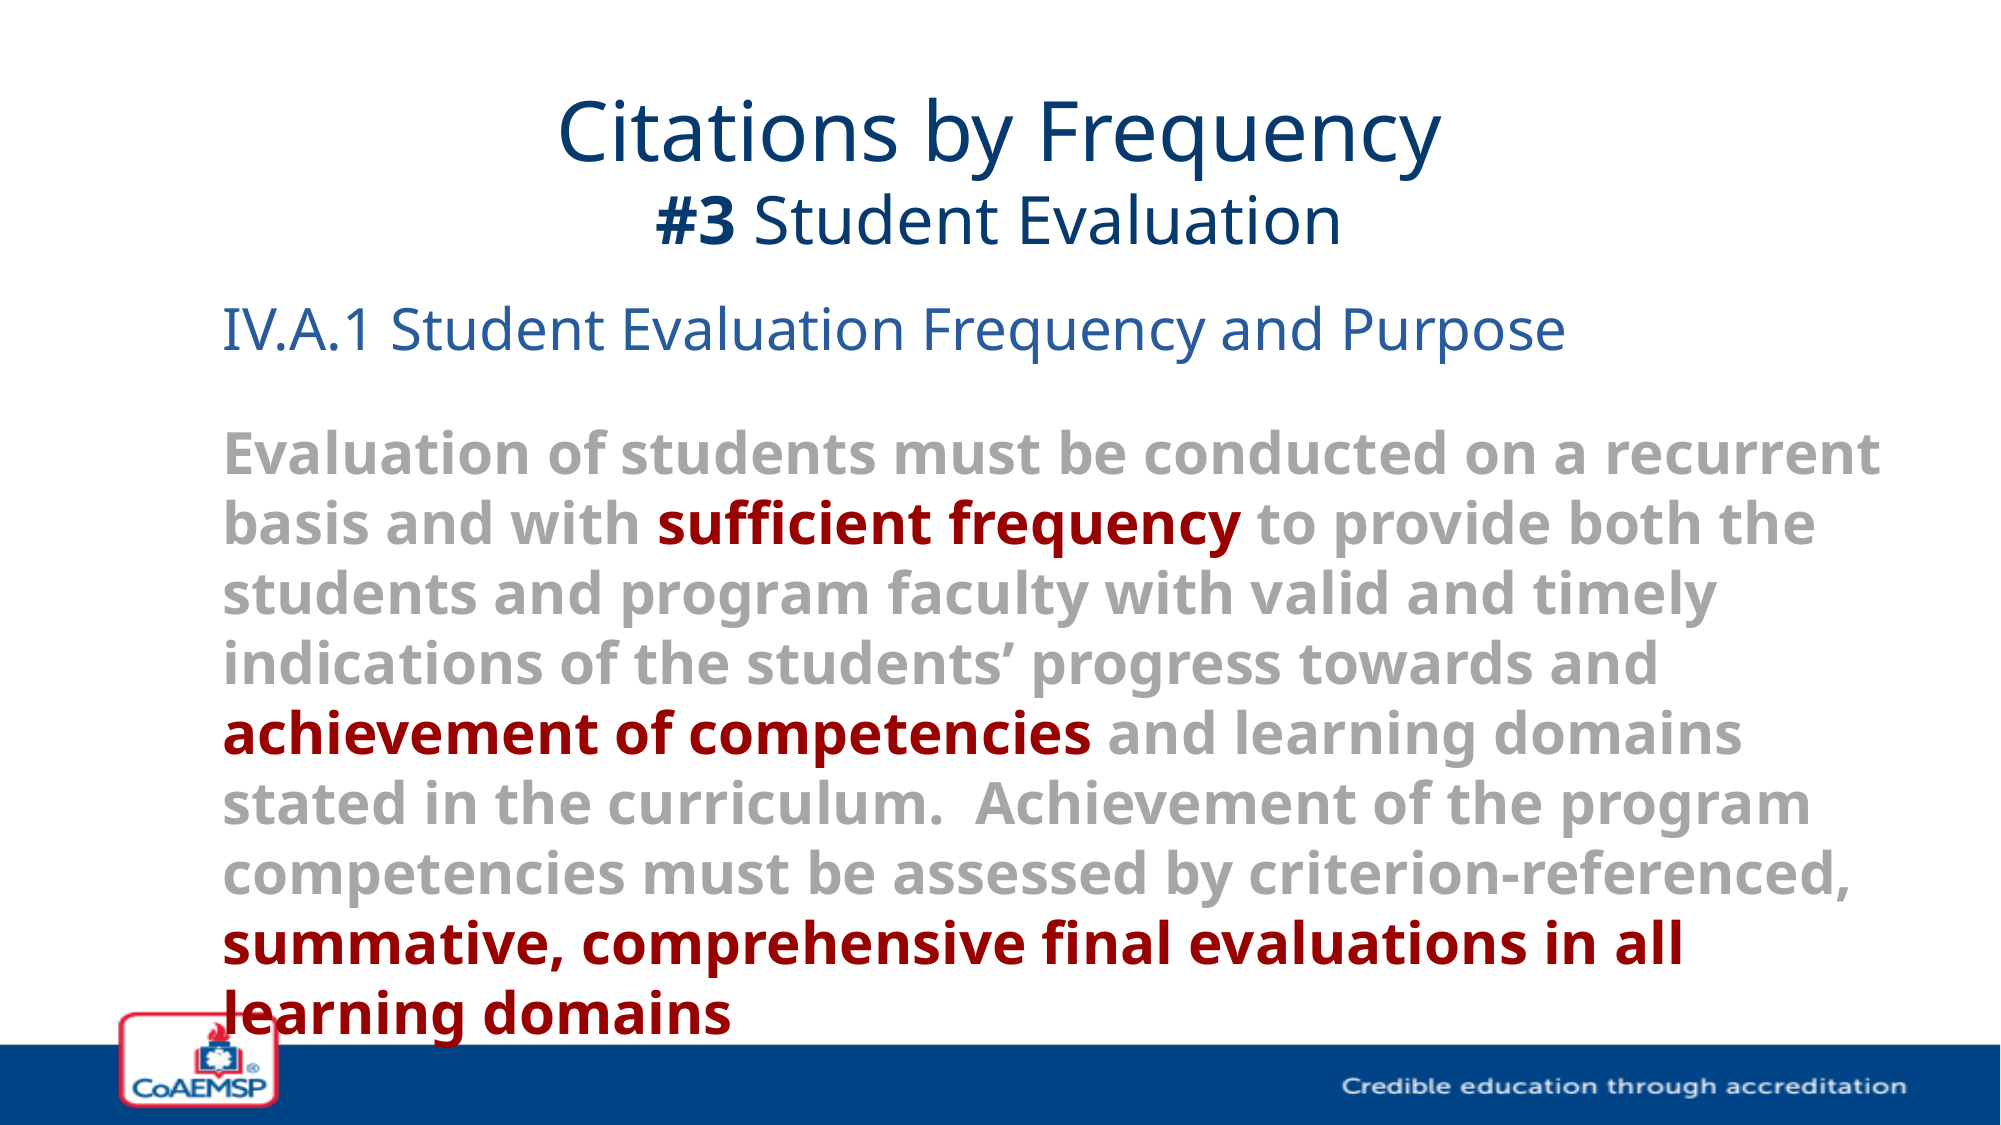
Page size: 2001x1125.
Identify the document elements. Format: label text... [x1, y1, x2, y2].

list IV.A.1 Student Evaluation Frequency and Purpose Evaluation of students must be conducted on a recurrent basis and with sufficient frequency to provide both the students and program faculty with valid and timely indications of the students’ progress towards and achievement of competencies and learning domains stated in the curriculum. Achievement of the program competencies must be assessed by criterion-referenced, summative, comprehensive final evaluations in all learning domains [207, 160, 1950, 965]
title Citations by Frequency #3 Student Evaluation [99, 70, 1900, 202]
